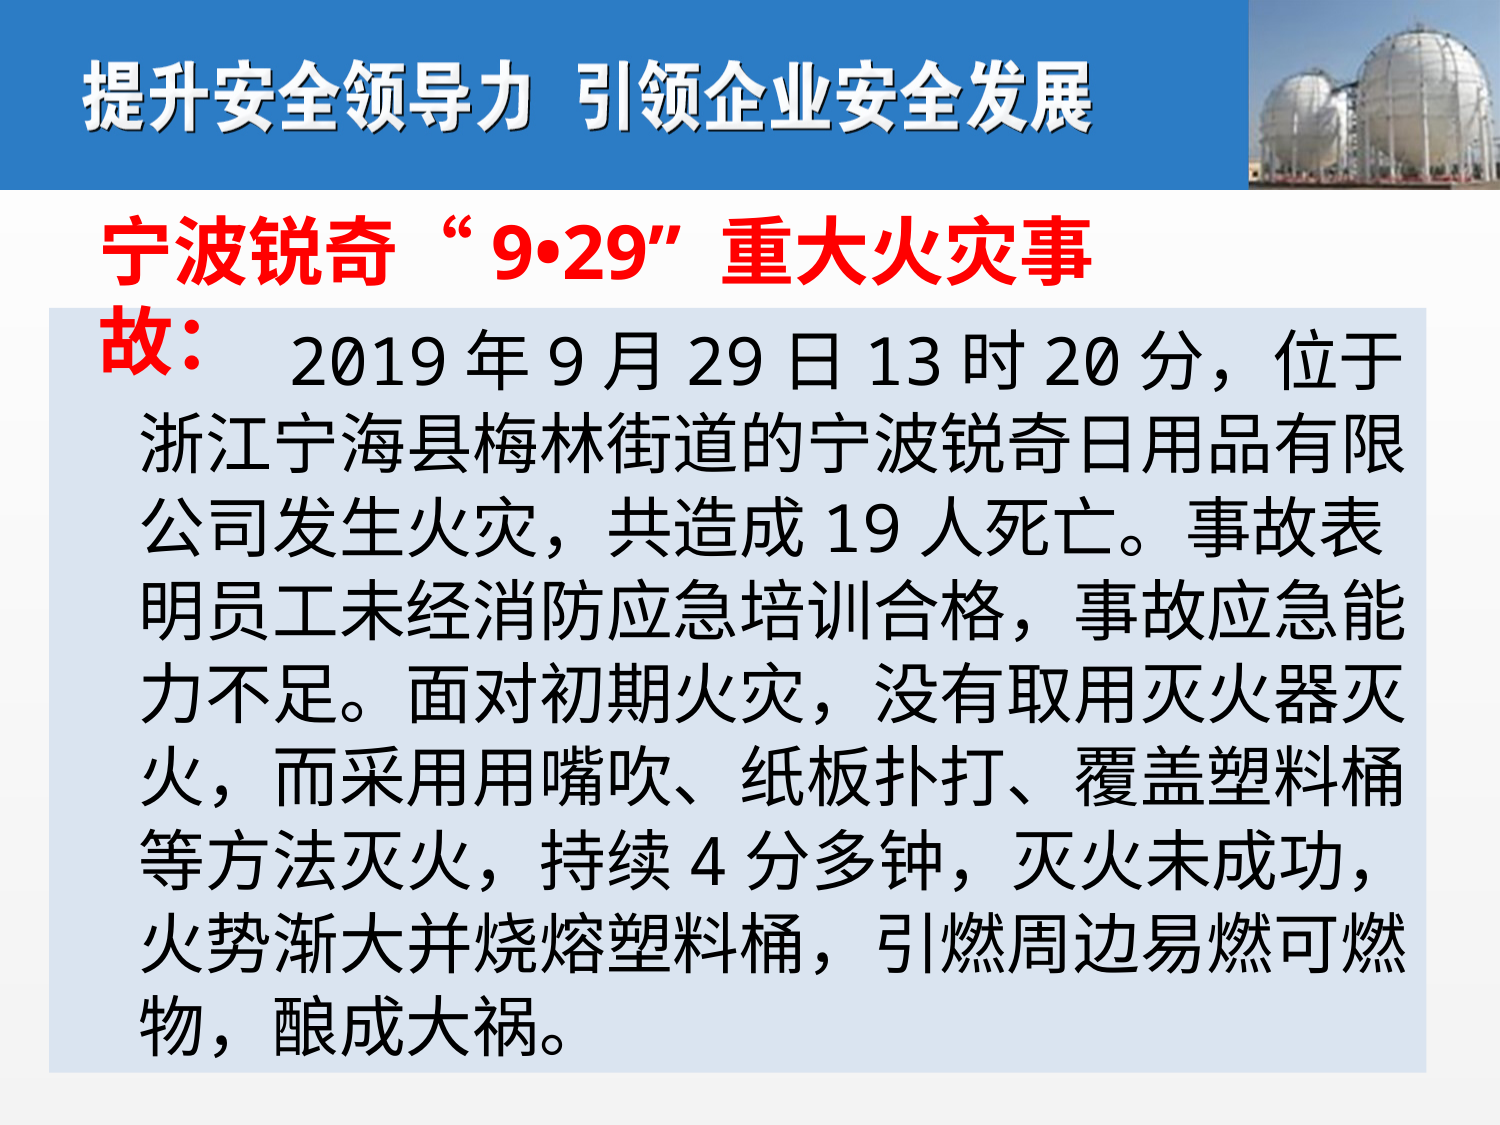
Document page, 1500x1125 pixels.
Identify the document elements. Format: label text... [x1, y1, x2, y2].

picture [0, 0, 1500, 190]
text_box 宁波锐奇“9•29” 重大火灾事故： [83, 197, 1258, 392]
text_box 2019年9月29日13时20分，位于浙江宁海县梅林街道的宁波锐奇日用品有限公司发生火灾，共造成19人死亡。事故表明员工未经消防应急培训合格，事故应急能力不足。面对初期火灾，没有取用灭火器灭火，而采用用嘴吹、纸板扑打、覆盖塑料桶等方法灭火，持续4分多钟，灭火未成功，火势渐大并烧熔塑料桶，引燃周边易燃可燃物，酿成大祸。 [49, 307, 1427, 1073]
